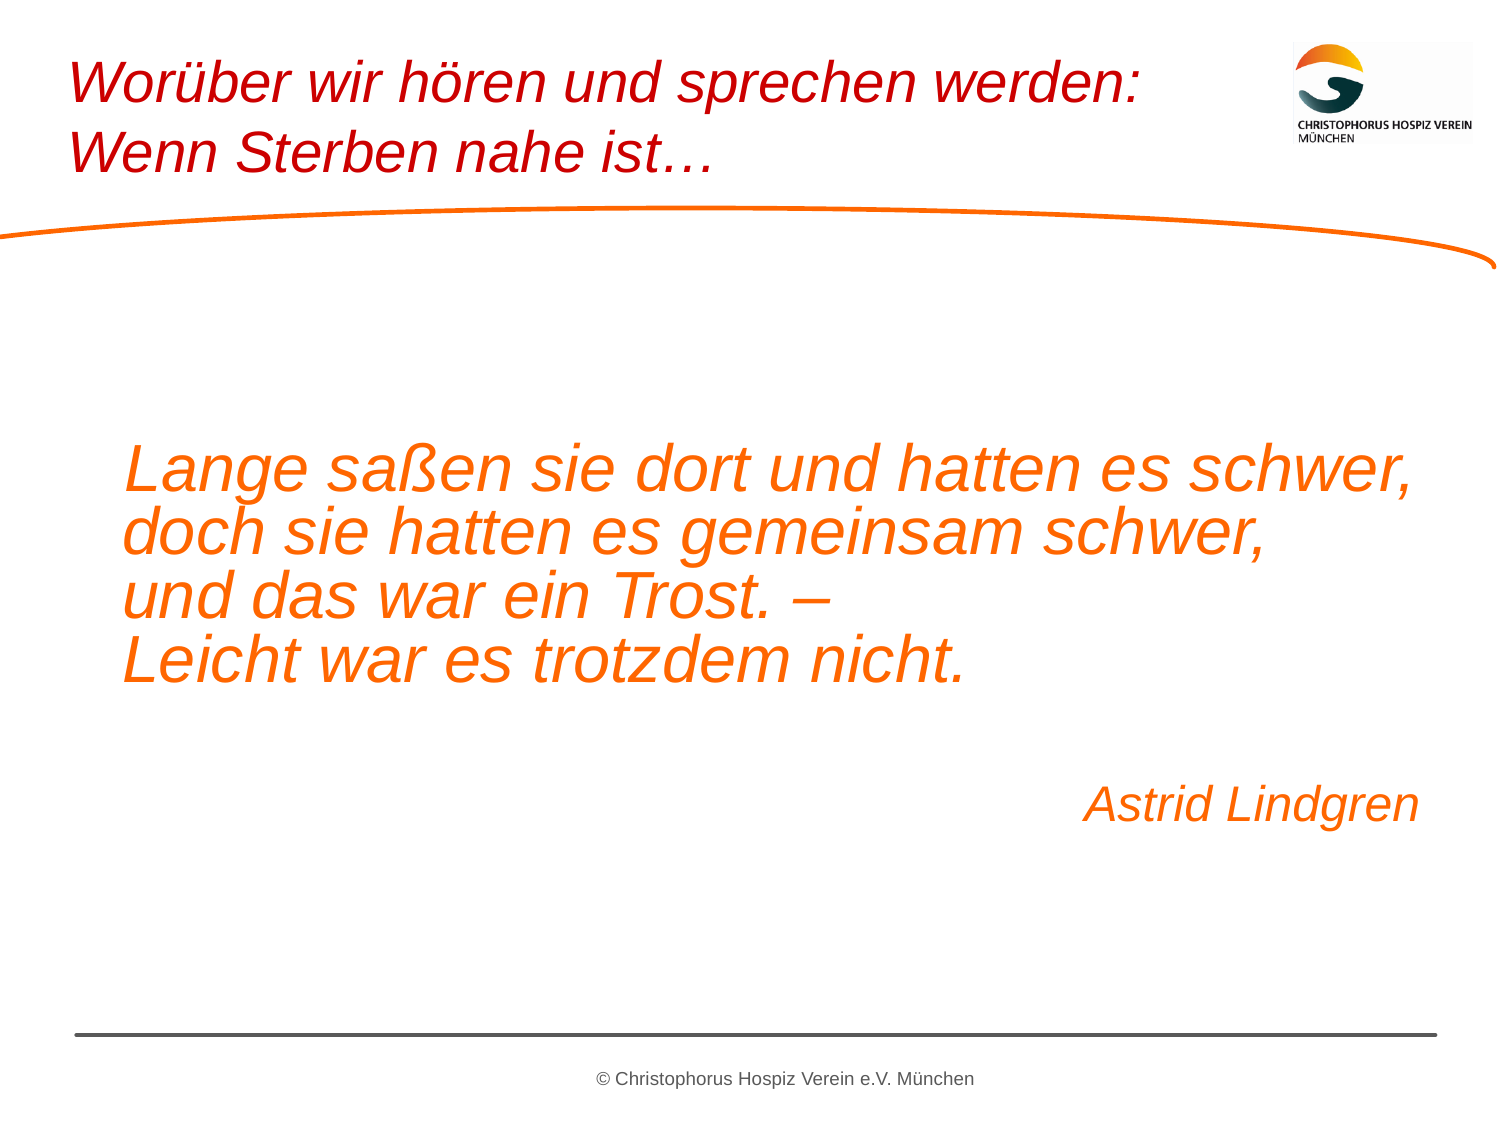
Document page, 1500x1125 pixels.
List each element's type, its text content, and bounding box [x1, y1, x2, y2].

text_box Worüber wir hören und sprechen werden: Wenn Sterben nahe ist… [53, 42, 1328, 185]
picture [1328, 42, 1473, 144]
text_box Lange saßen sie dort und hatten es schwer, doch sie hatten es gemeinsam schwer, und das war ein Trost. – Leicht war es trotzdem nicht. Astrid Lindgren [51, 432, 1436, 812]
